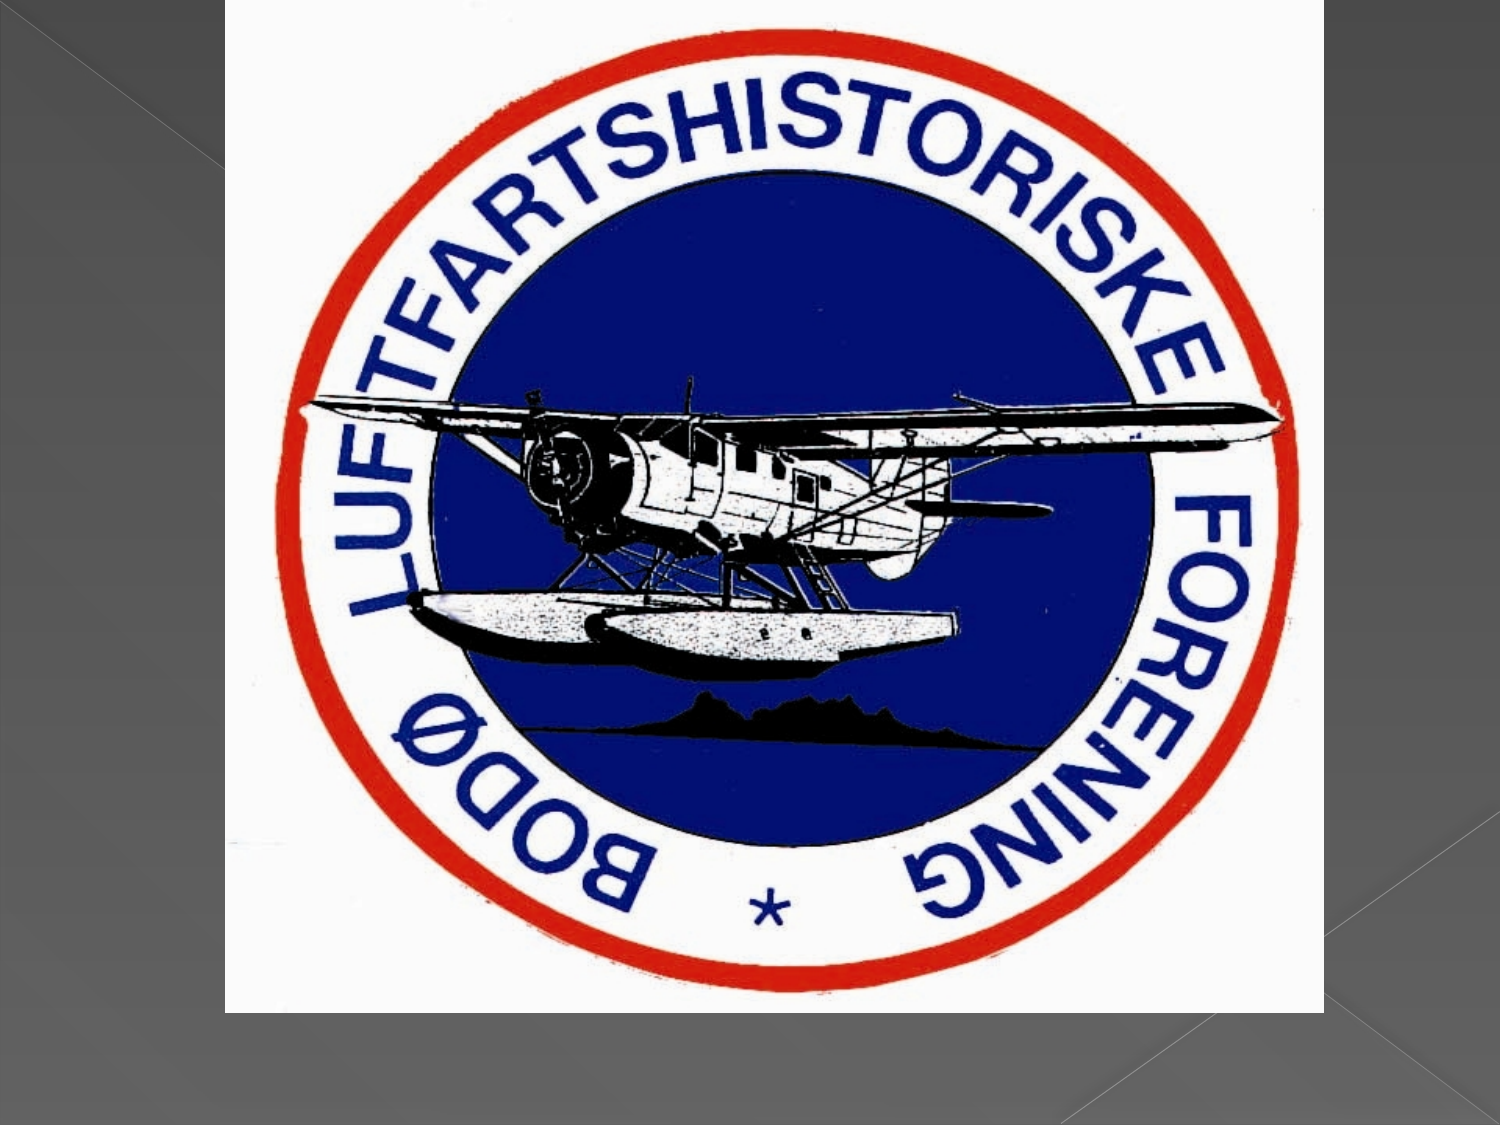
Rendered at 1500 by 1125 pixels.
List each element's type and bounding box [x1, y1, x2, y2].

picture [224, 0, 1324, 1013]
